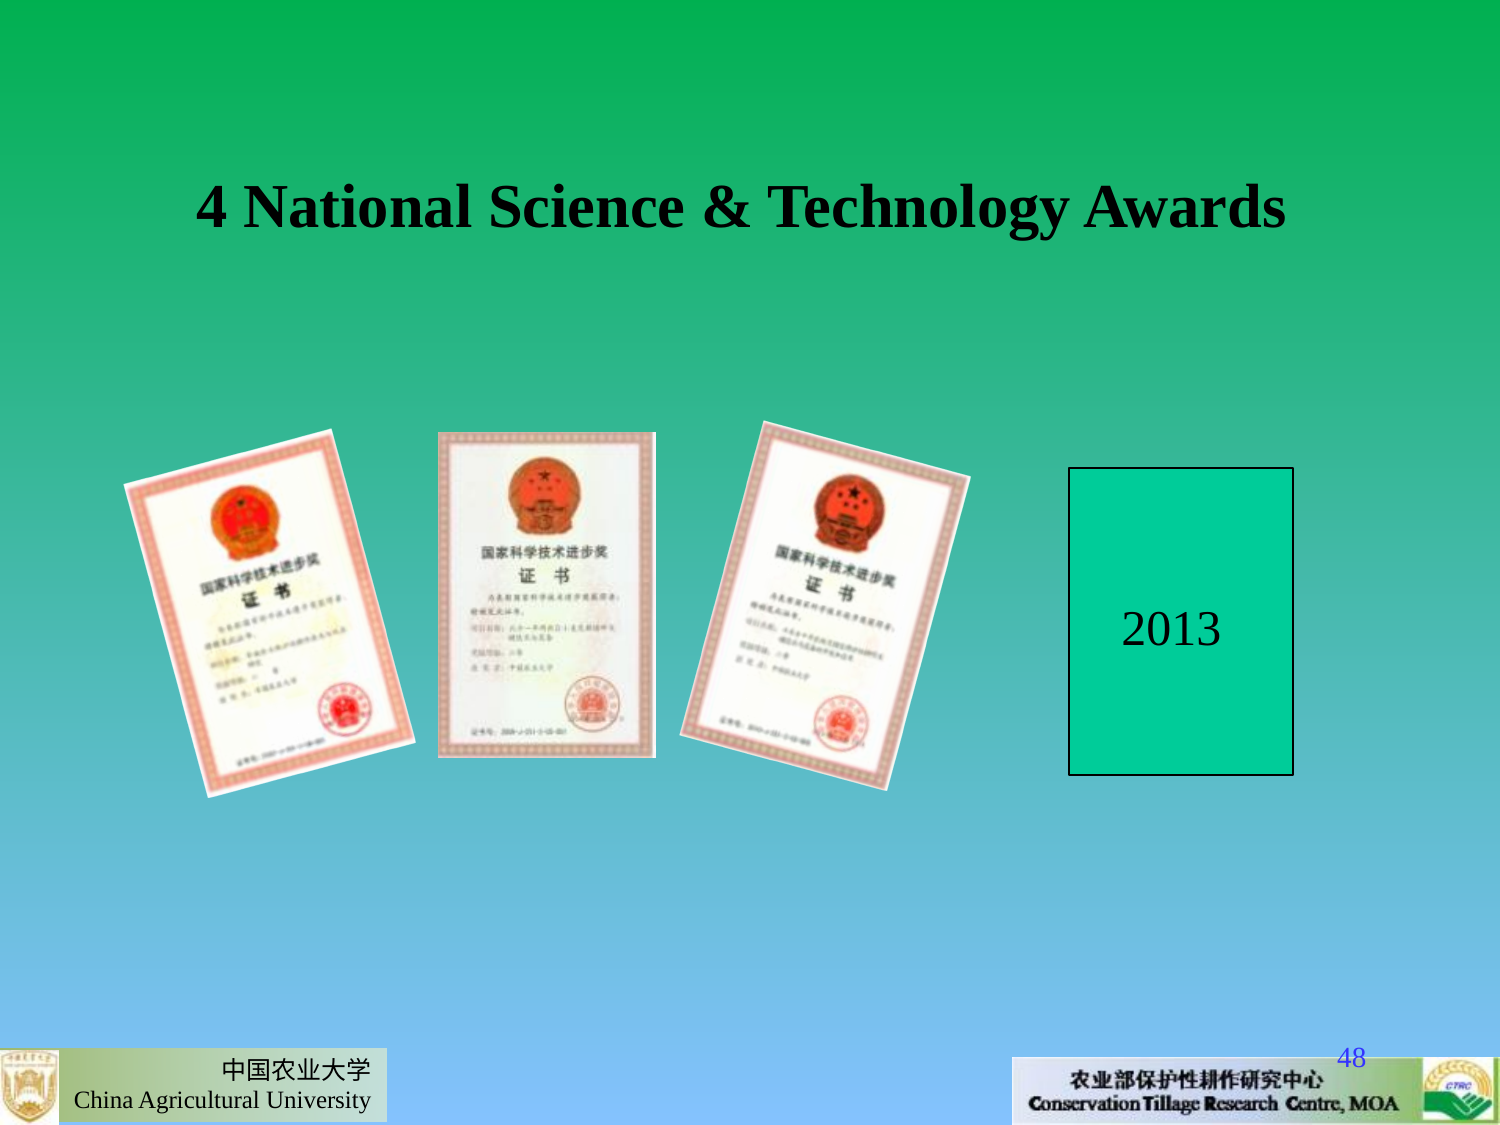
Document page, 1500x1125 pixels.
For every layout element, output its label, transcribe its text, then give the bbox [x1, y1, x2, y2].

title 4 National Science & Technology Awards [111, 125, 1388, 280]
text_box 2013 [1068, 468, 1294, 776]
picture [680, 421, 970, 790]
slide_number 48 [1068, 1030, 1382, 1107]
picture [0, 1050, 59, 1125]
picture [1012, 1057, 1500, 1125]
picture [438, 432, 656, 758]
picture [124, 429, 415, 797]
